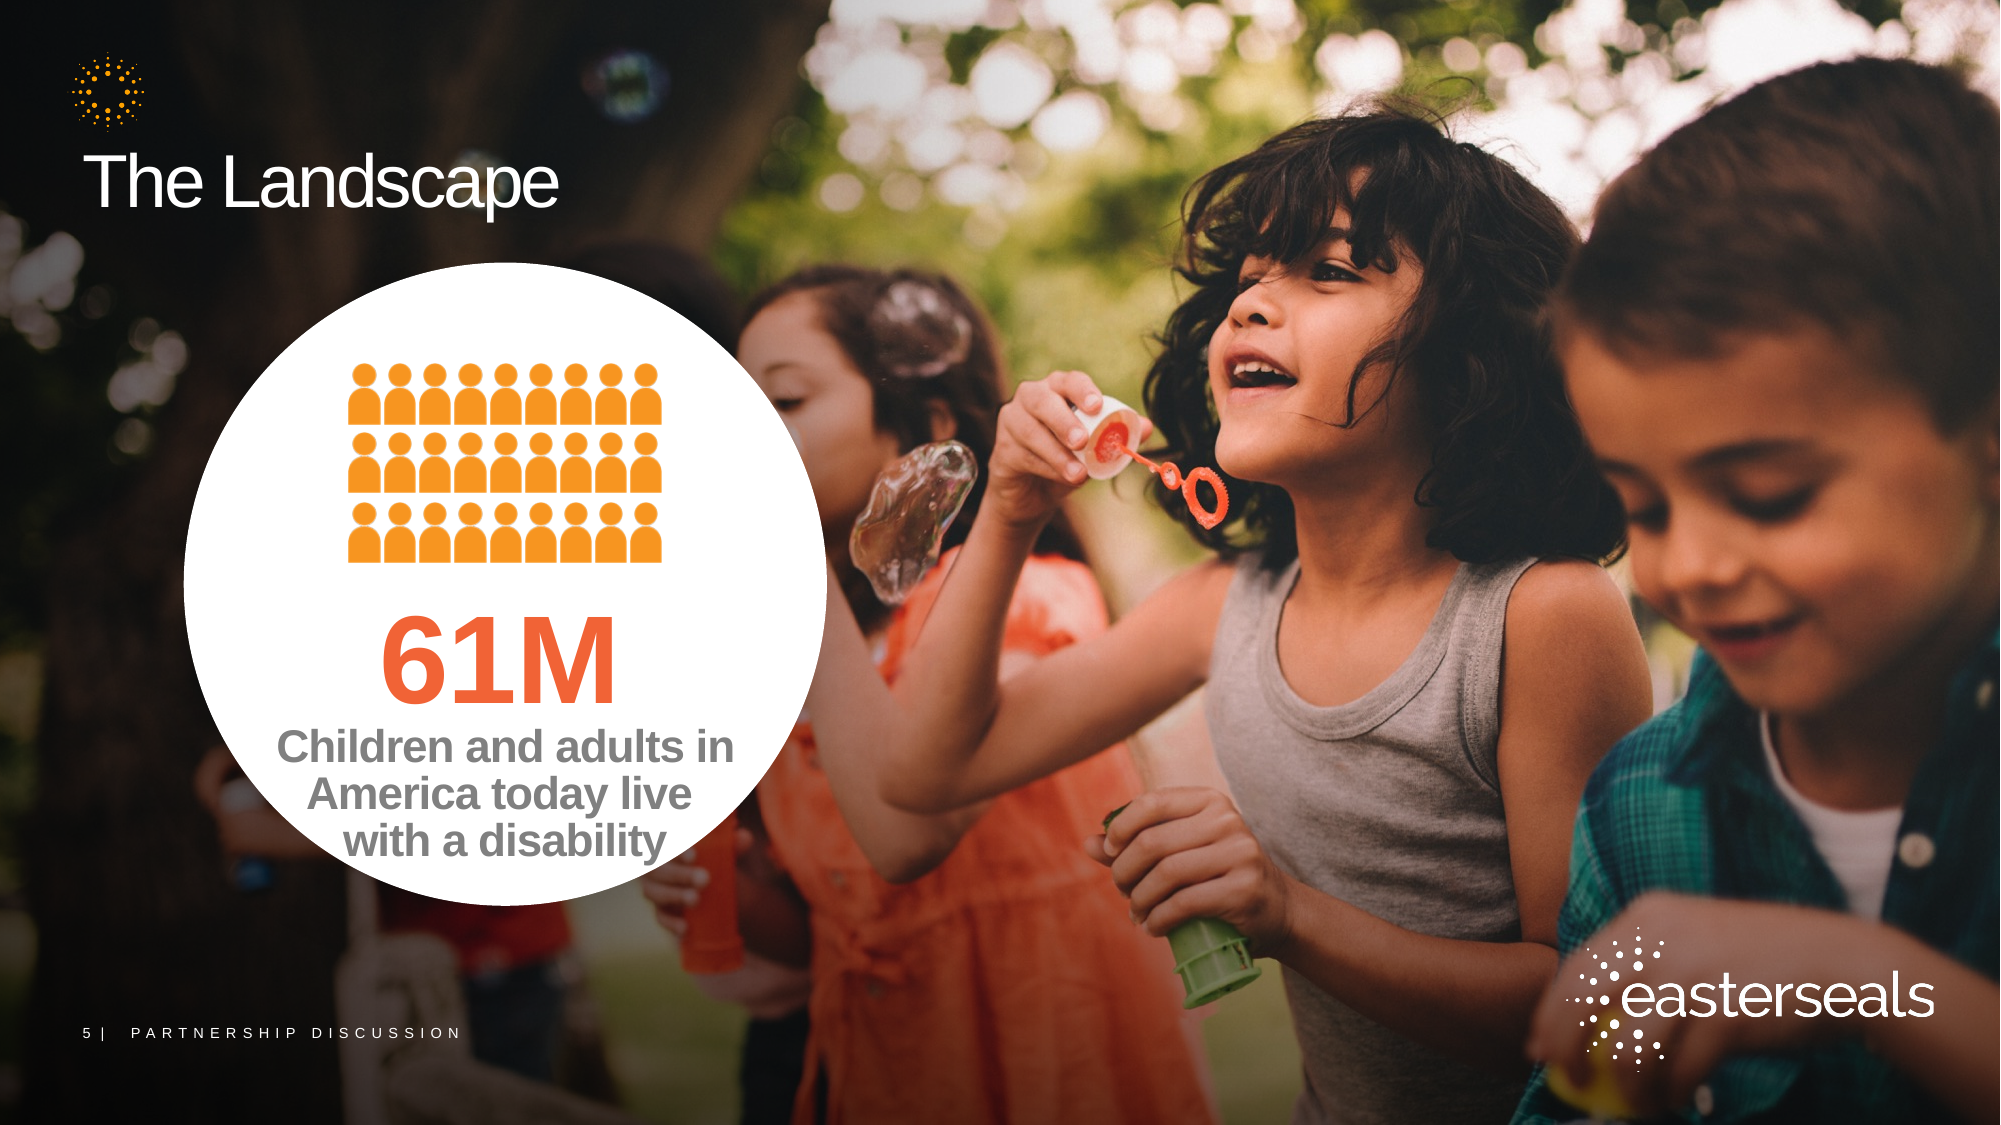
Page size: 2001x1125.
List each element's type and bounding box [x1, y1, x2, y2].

picture [0, 0, 2000, 1125]
text_box [348, 363, 662, 563]
